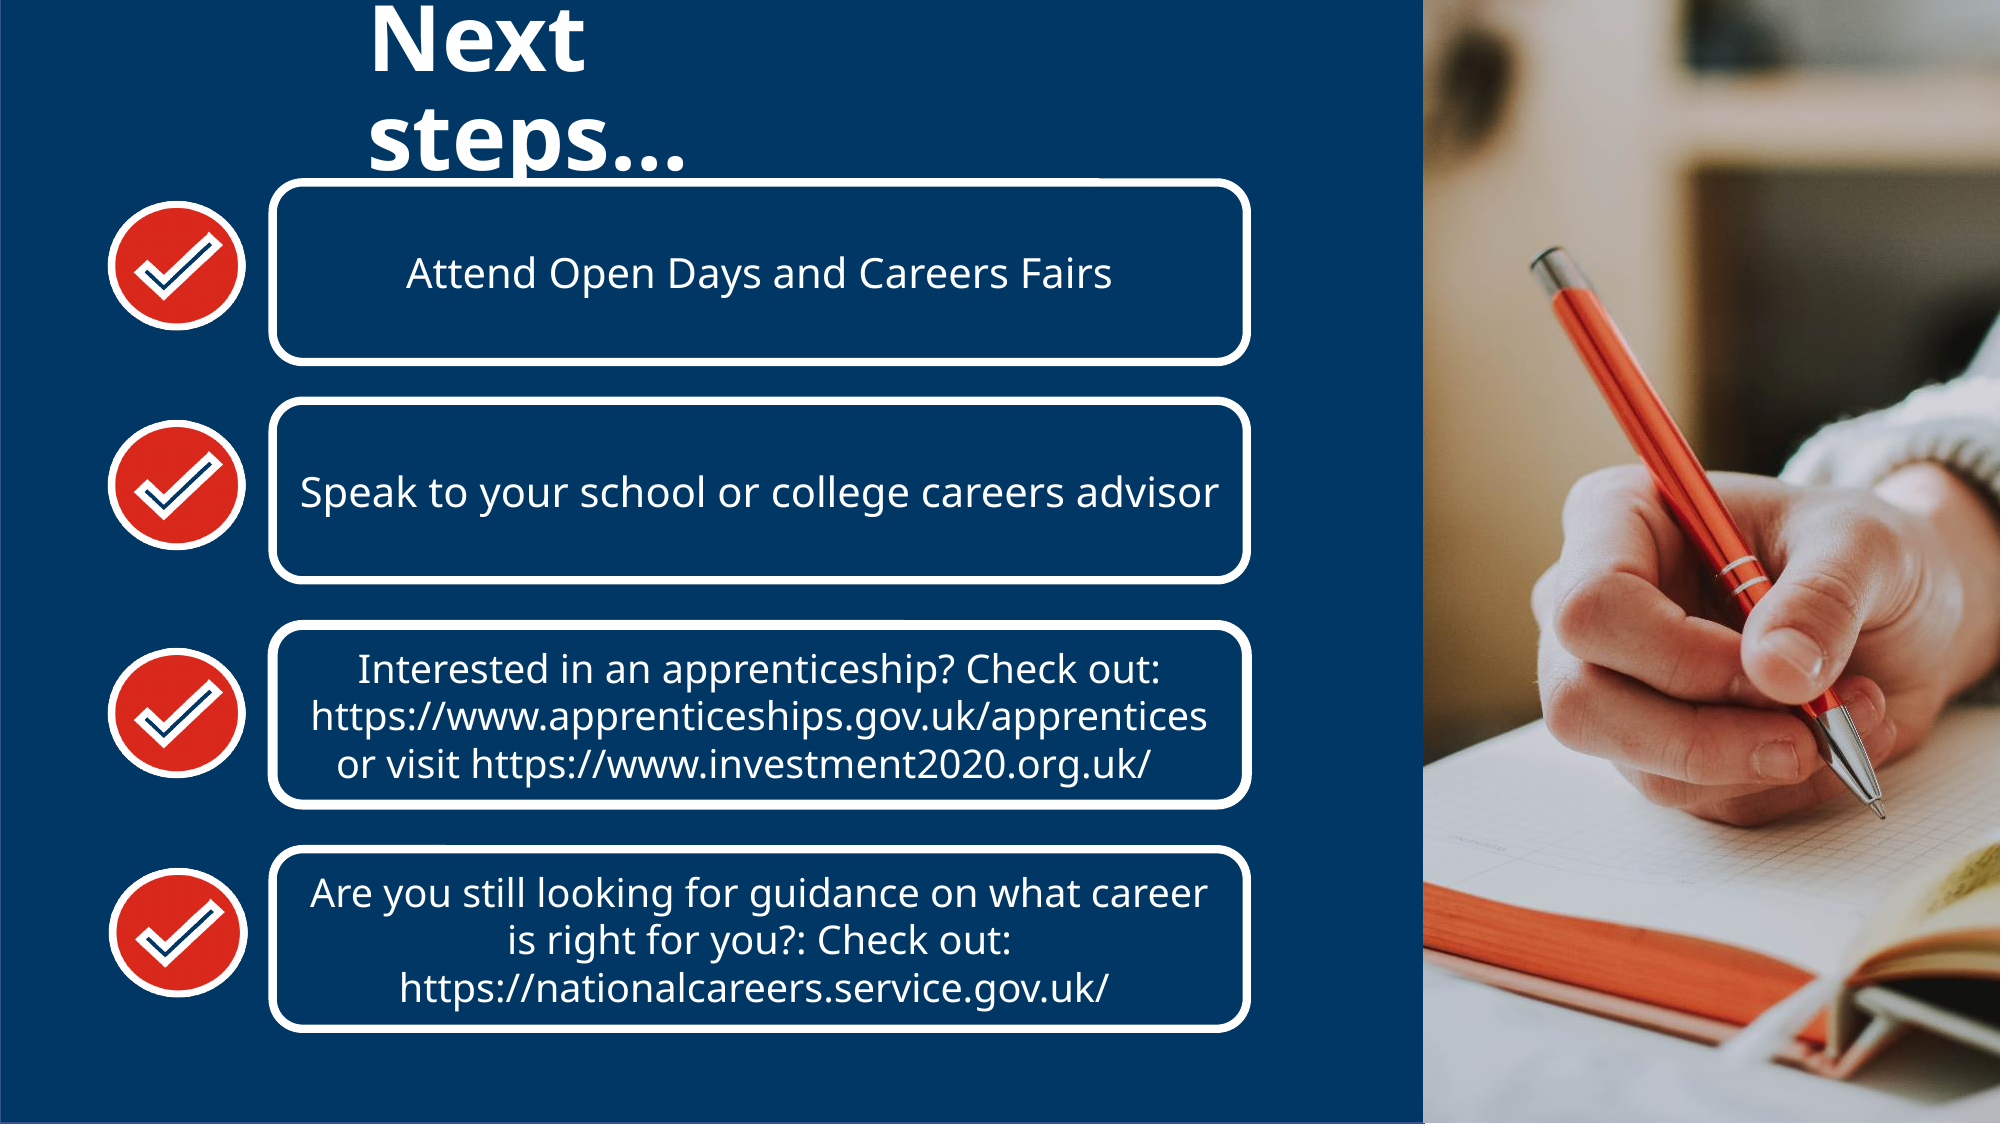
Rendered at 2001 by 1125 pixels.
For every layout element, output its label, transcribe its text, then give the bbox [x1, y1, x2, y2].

picture [94, 407, 259, 563]
text_box Interested in an apprenticeship? Check out: https://www.apprenticeships.gov.uk/apprentices or visit https://www.investment2020.org.uk/ [271, 623, 1248, 806]
text_box Are you still looking for guidance on what career is right for you?: Check out: https://nationalcareers.service.gov.uk/ [271, 848, 1248, 1030]
text_box Speak to your school or college careers advisor [271, 399, 1248, 582]
picture [95, 855, 261, 1010]
picture [1423, 0, 2000, 1123]
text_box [94, 182, 1247, 362]
text_box [0, 0, 1425, 1124]
picture [94, 635, 259, 791]
title Next steps… [352, 27, 944, 156]
